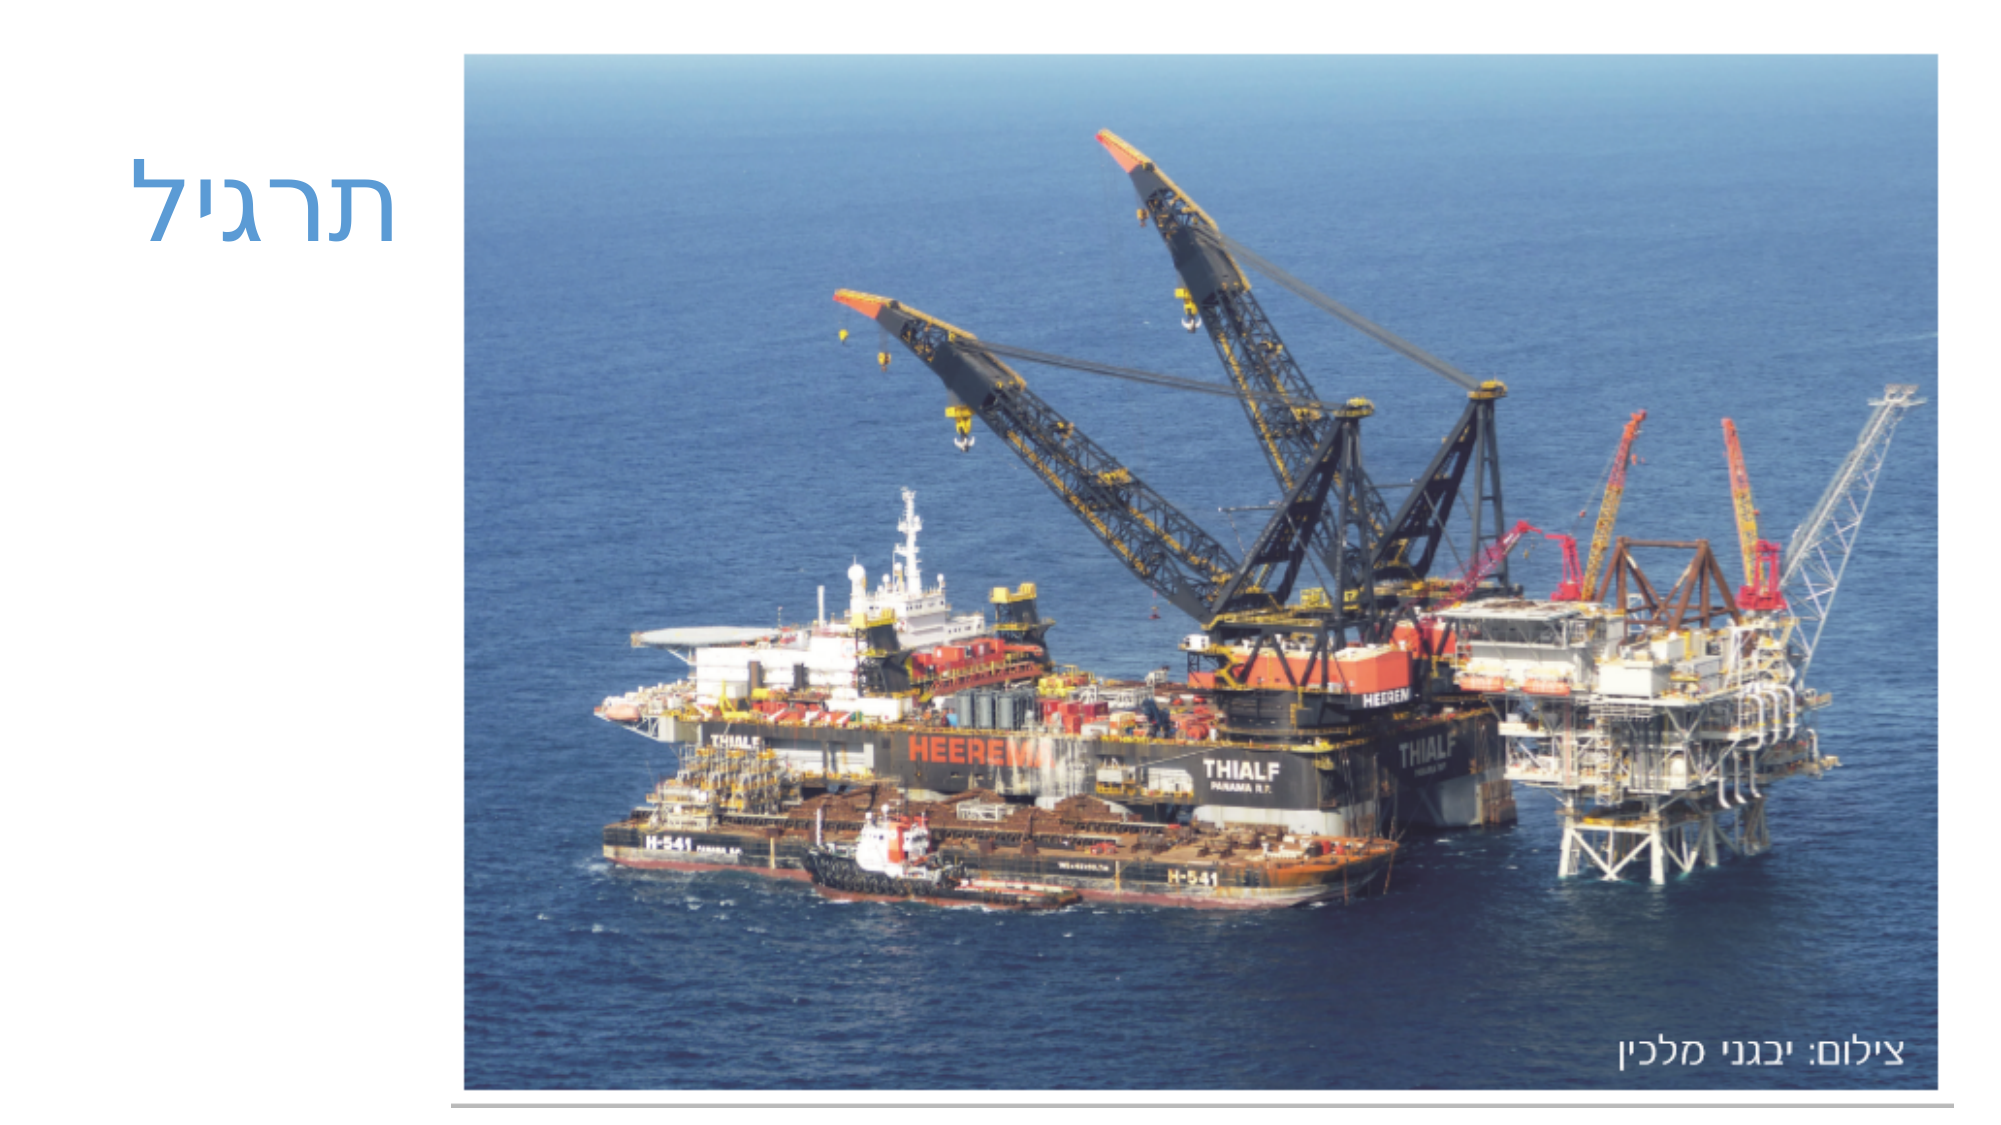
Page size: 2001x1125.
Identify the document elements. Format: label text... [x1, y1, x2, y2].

picture [451, 39, 1954, 1108]
text_box תרגיל [114, 96, 451, 314]
